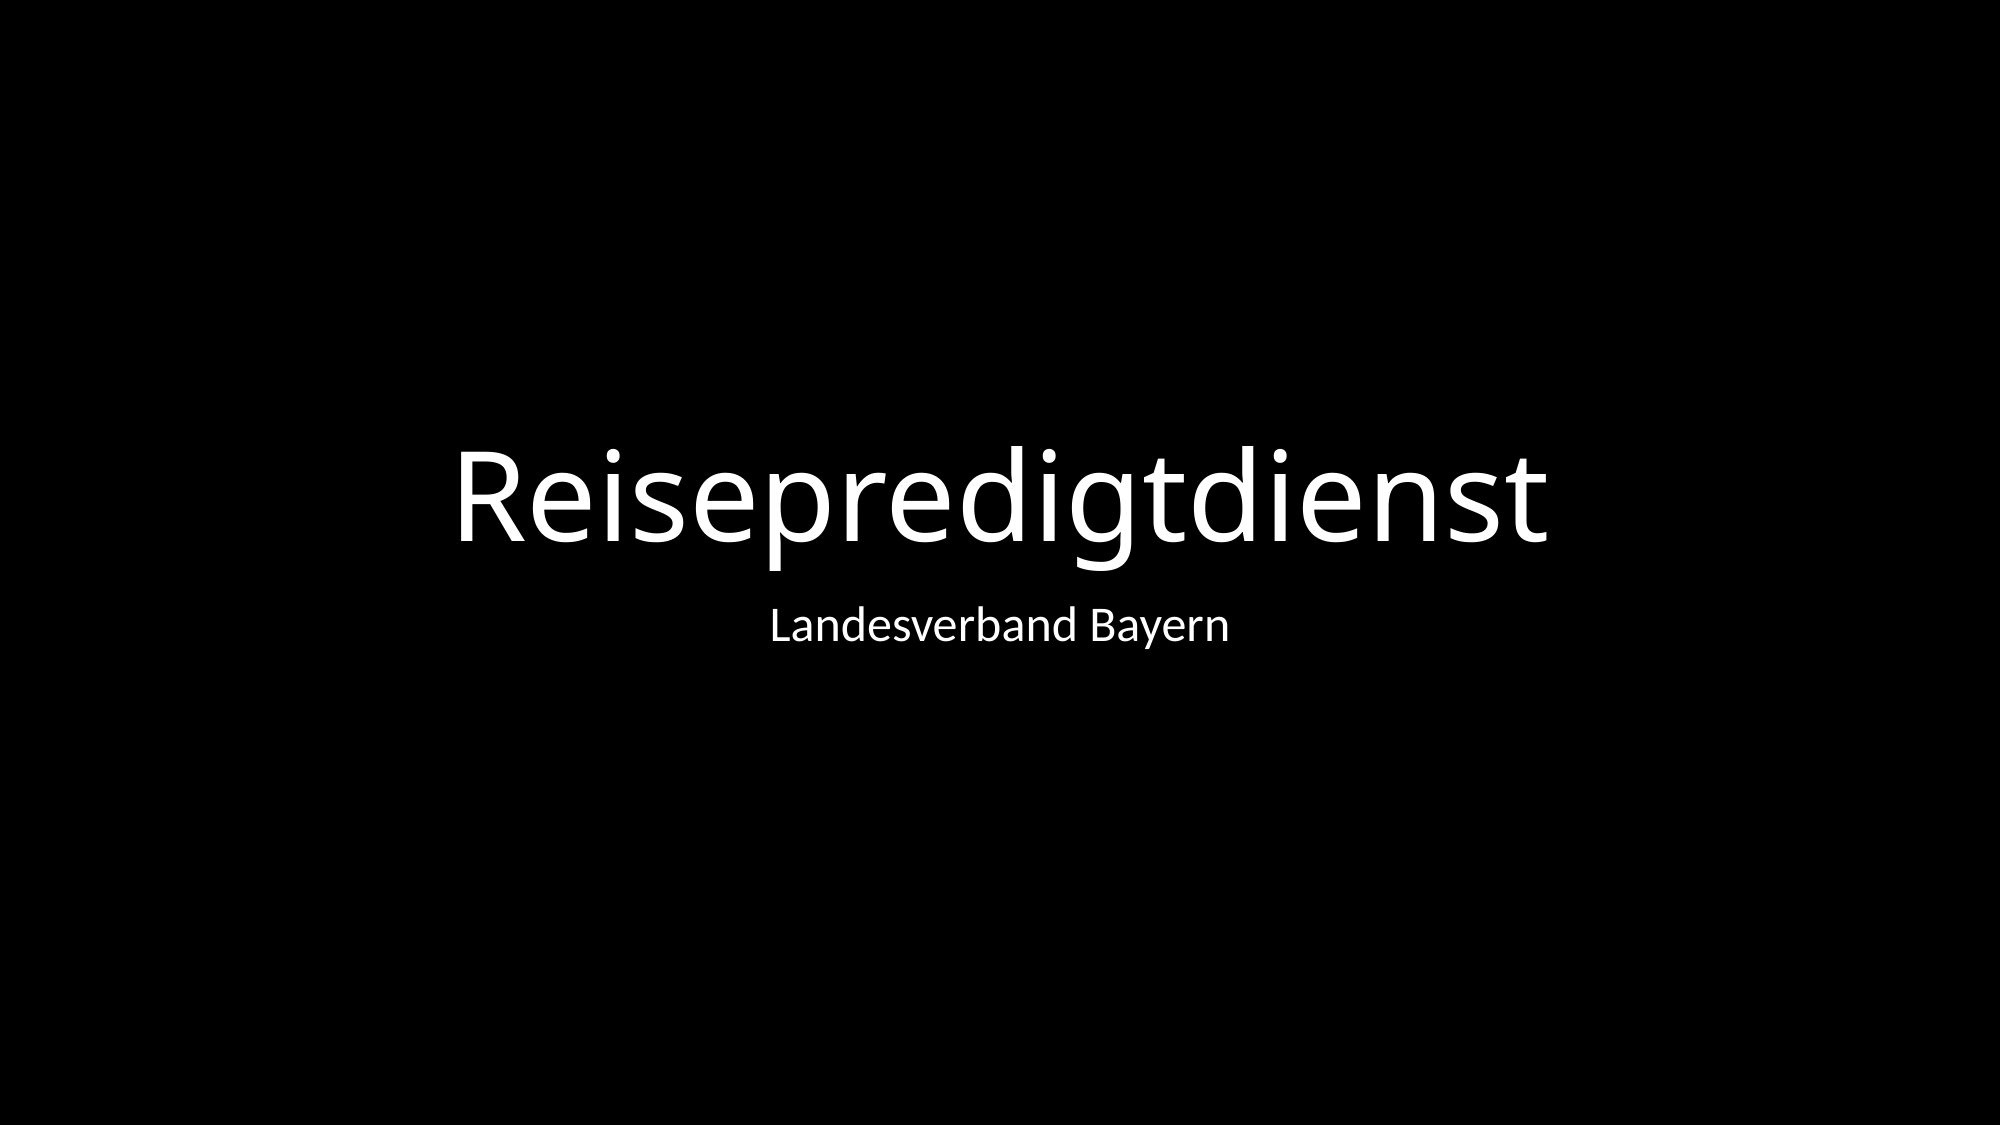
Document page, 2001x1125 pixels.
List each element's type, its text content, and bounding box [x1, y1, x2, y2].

subtitle Landesverband Bayern [249, 590, 1750, 863]
title Reisepredigtdienst [249, 184, 1750, 576]
